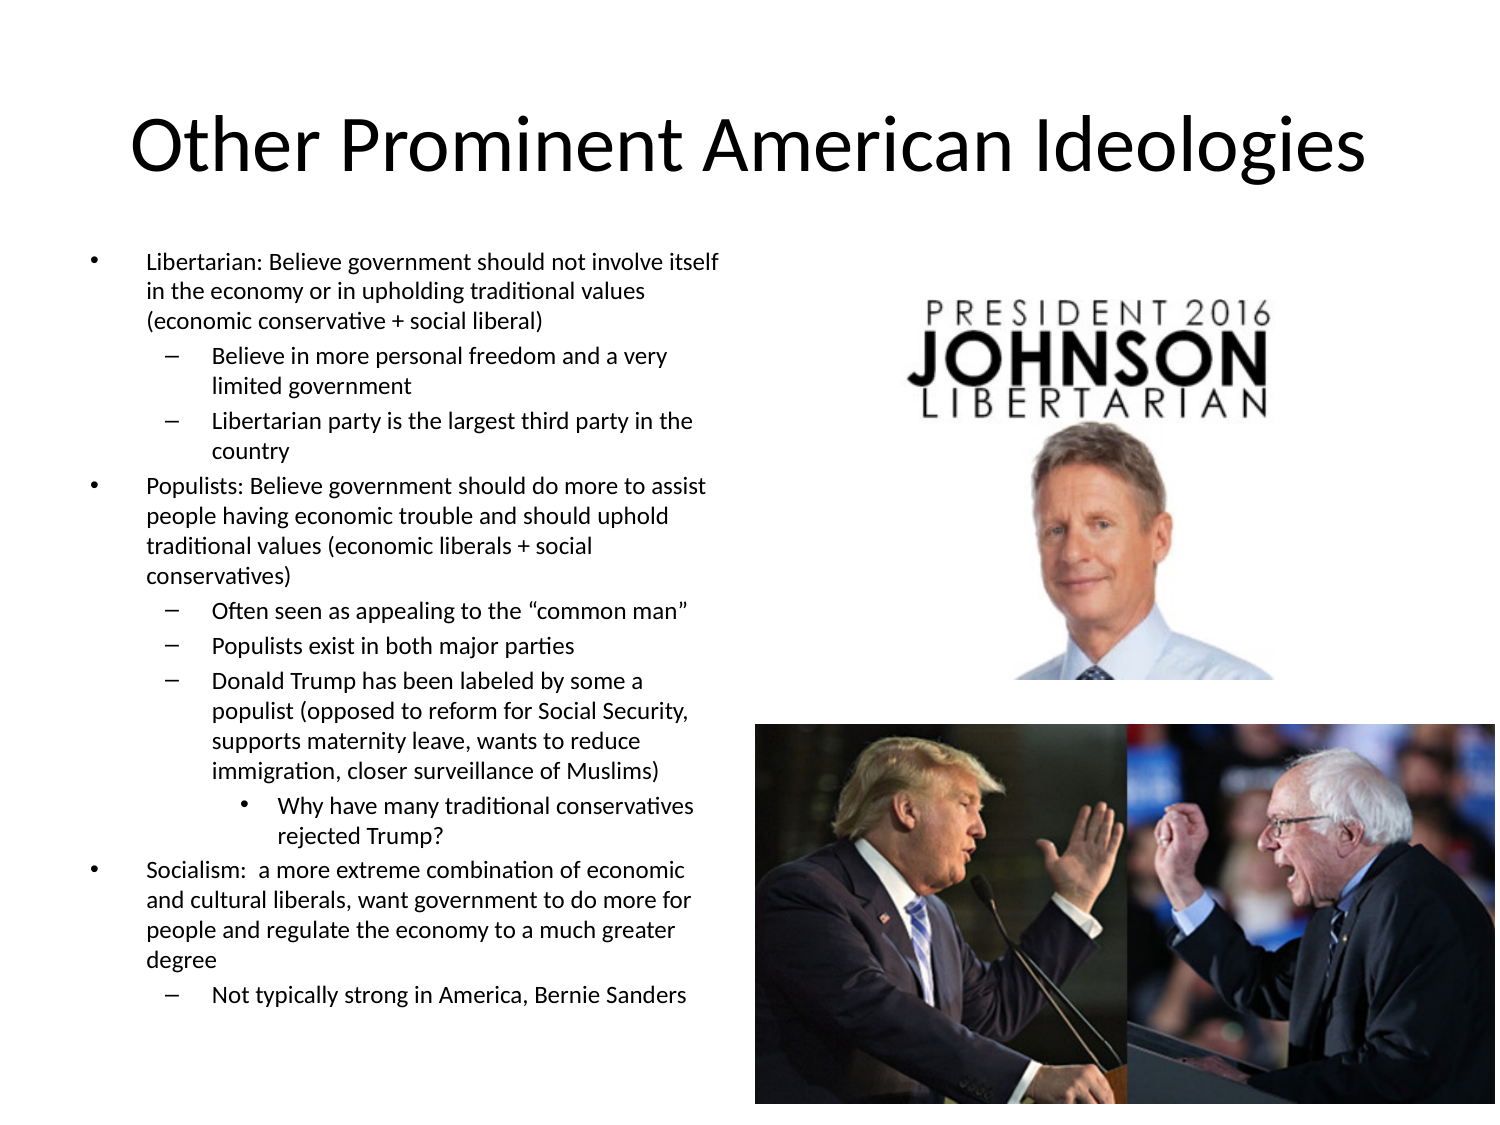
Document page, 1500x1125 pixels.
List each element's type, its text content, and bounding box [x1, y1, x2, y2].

picture [899, 299, 1280, 680]
list Libertarian: Believe government should not involve itself in the economy or in upholding traditional values (economic conservative + social liberal) Believe in more personal freedom and a very limited government Libertarian party is the largest third party in the country Populists: Believe government should do more to assist people having economic trouble and should uphold traditional values (economic liberals + social conservatives) Often seen as appealing to the “common man” Populists exist in both major parties Donald Trump has been labeled by some a populist (opposed to reform for Social Security, supports maternity leave, wants to reduce immigration, closer surveillance of Muslims) Why have many traditional conservatives rejected Trump? Socialism: a more extreme combination of economic and cultural liberals, want government to do more for people and regulate the economy to a much greater degree Not typically strong in America, Bernie Sanders [75, 237, 738, 1100]
title Other Prominent American Ideologies [75, 45, 1425, 233]
picture [755, 724, 1496, 1104]
